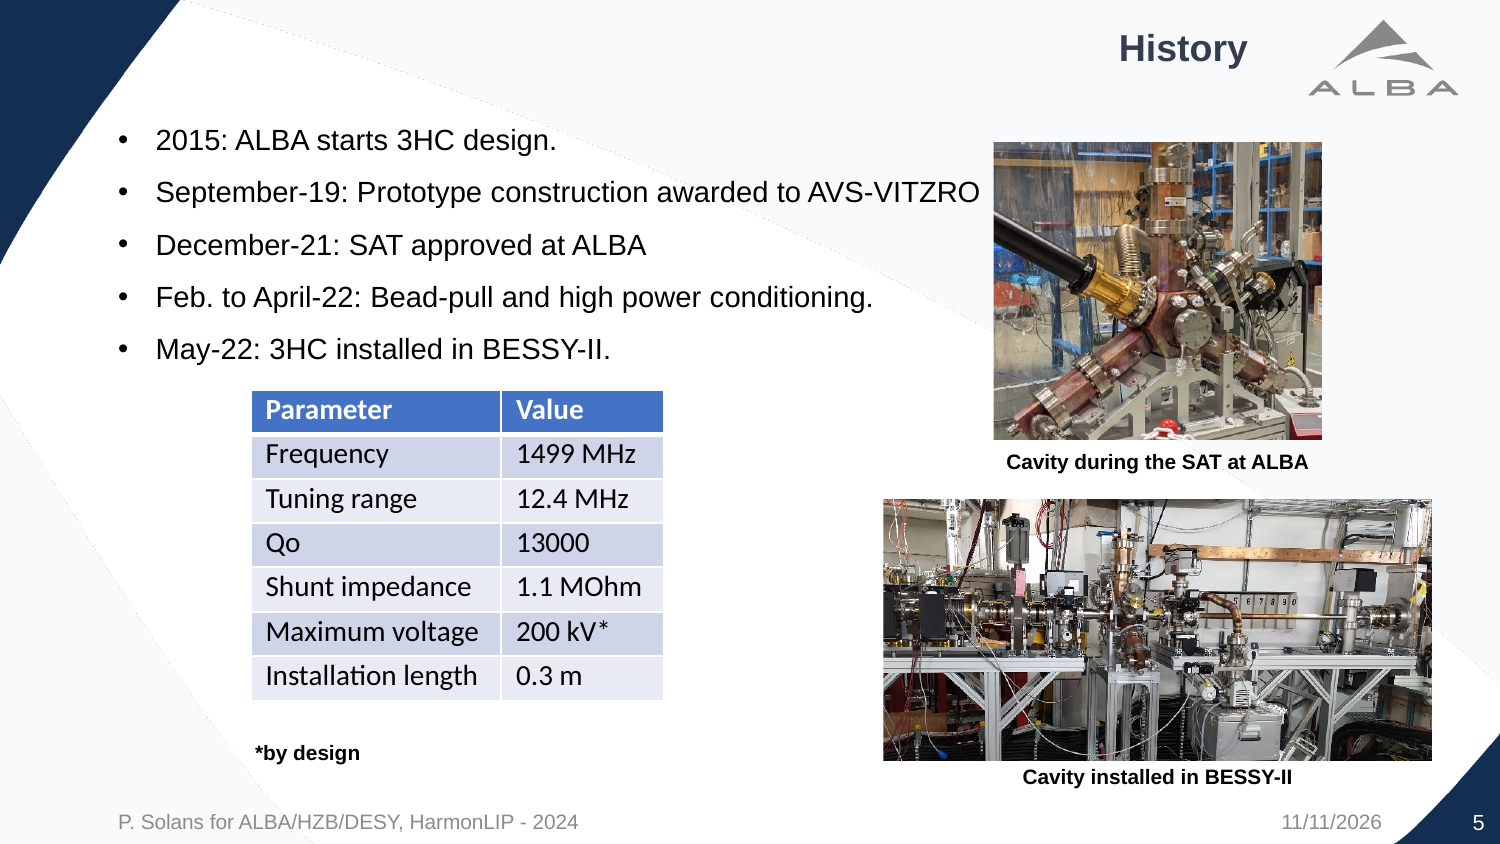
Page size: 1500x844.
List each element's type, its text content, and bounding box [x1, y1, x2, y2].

table_cell Qo [252, 524, 500, 566]
table_cell 0.3 m [502, 657, 663, 700]
picture [0, 0, 1500, 844]
table_cell Installation length [252, 657, 500, 700]
table_cell Maximum voltage [252, 613, 500, 655]
text_box Cavity during the SAT at ALBA [991, 440, 1324, 481]
footer P. Solans for ALBA/HZB/DESY, HarmonLIP - 2024 [103, 802, 917, 840]
table_cell Shunt impedance [252, 568, 500, 611]
table_header Parameter [252, 391, 500, 432]
table_cell 12.4 MHz [502, 480, 663, 522]
title History [103, 21, 1263, 142]
table_cell 200 kV* [502, 613, 663, 655]
list 2015: ALBA starts 3HC design. September-19: Prototype construction awarded to AVS-VITZRO December-21: SAT approved at ALBA Feb. to April-22: Bead-pull and high power conditioning. May-22: 3HC installed in BESSY-II. [103, 117, 1006, 701]
slide_number 5 [1162, 798, 1500, 844]
table_cell Tuning range [252, 480, 500, 522]
text_box *by design [240, 732, 401, 780]
table_cell 13000 [502, 524, 663, 566]
table_cell Frequency [252, 437, 500, 478]
table_cell 1.1 MOhm [502, 568, 663, 611]
table_header Value [502, 391, 663, 432]
text_box Cavity installed in BESSY-II [1007, 761, 1308, 796]
table_cell 1499 MHz [502, 437, 663, 478]
